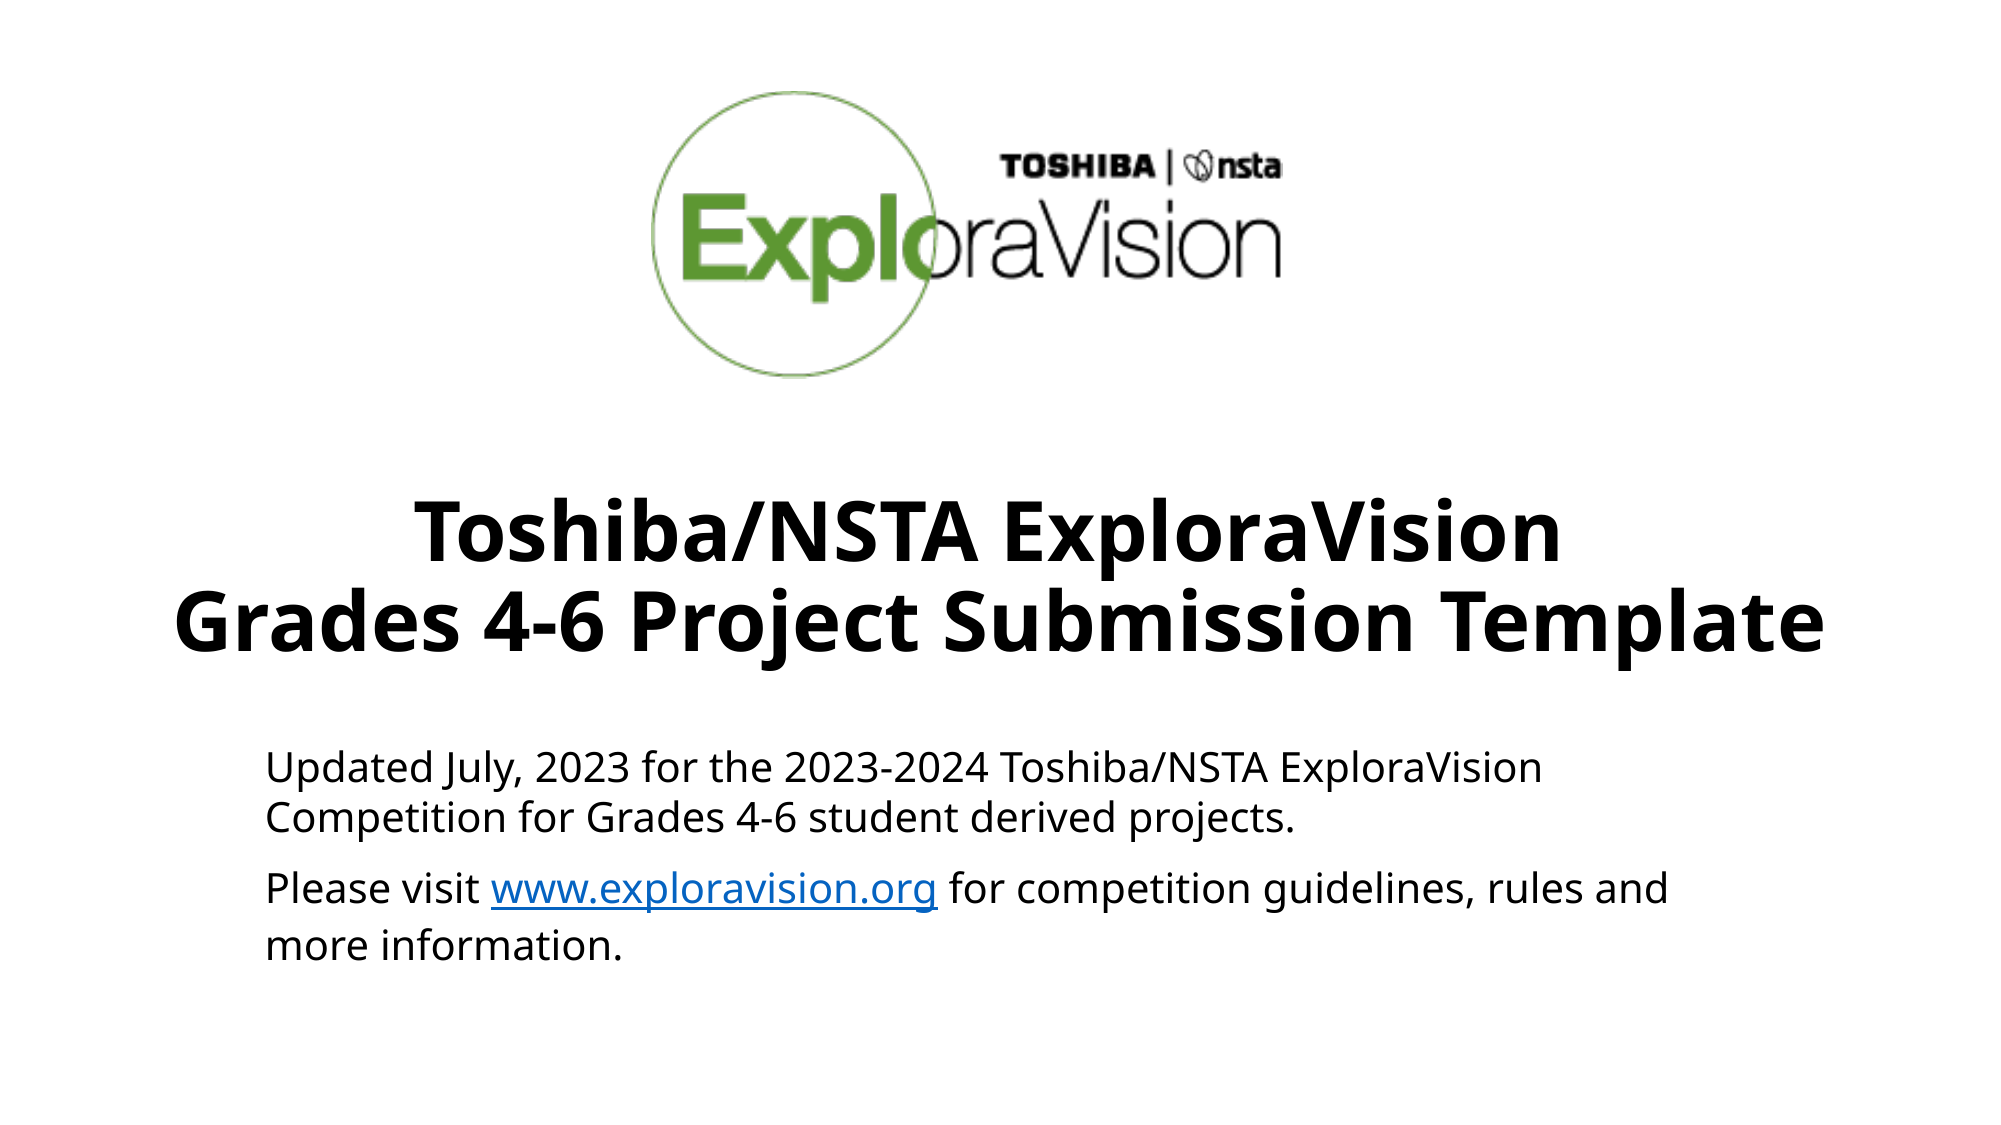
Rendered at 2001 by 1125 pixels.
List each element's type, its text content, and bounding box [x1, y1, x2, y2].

title Toshiba/NSTA ExploraVision Grades 4-6 Project Submission Template [151, 285, 1849, 677]
subtitle Updated July, 2023 for the 2023-2024 Toshiba/NSTA ExploraVision Competition for Grades 4-6 student derived projects. Please visit www.exploravision.org for competition guidelines, rules and more information. [249, 733, 1750, 992]
picture [651, 91, 1283, 379]
